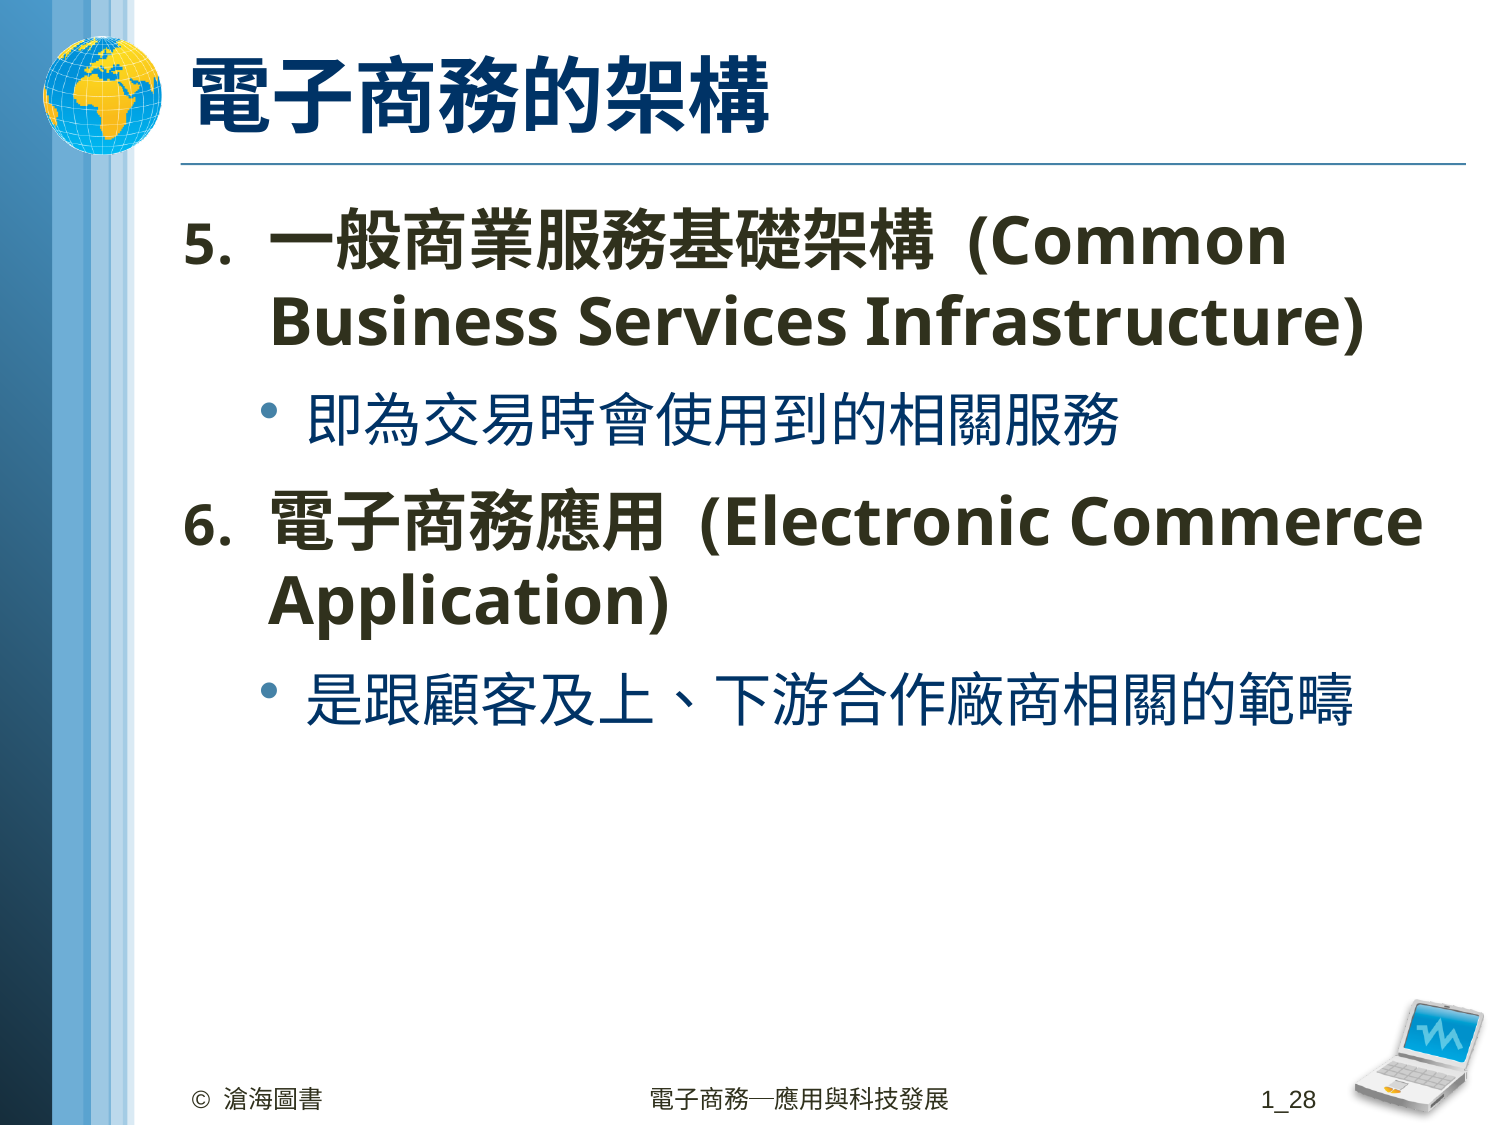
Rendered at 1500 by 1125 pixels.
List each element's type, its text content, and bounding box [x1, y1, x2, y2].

slide_number © 滄海圖書 [176, 1075, 528, 1116]
picture [43, 36, 162, 155]
footer 電子商務─應用與科技發展 [621, 1075, 977, 1116]
picture [112, 107, 162, 155]
list 一般商業服務基礎架構 (Common Business Services Infrastructure) 即為交易時會使用到的相關服務 電子商務應用 (Electronic Commerce Application) 是跟顧客及上、下游合作廠商相關的範疇 [168, 190, 1476, 1071]
picture [1355, 999, 1484, 1112]
title 電子商務的架構 [172, 10, 1479, 177]
slide_number 1_28 [1222, 1075, 1333, 1116]
